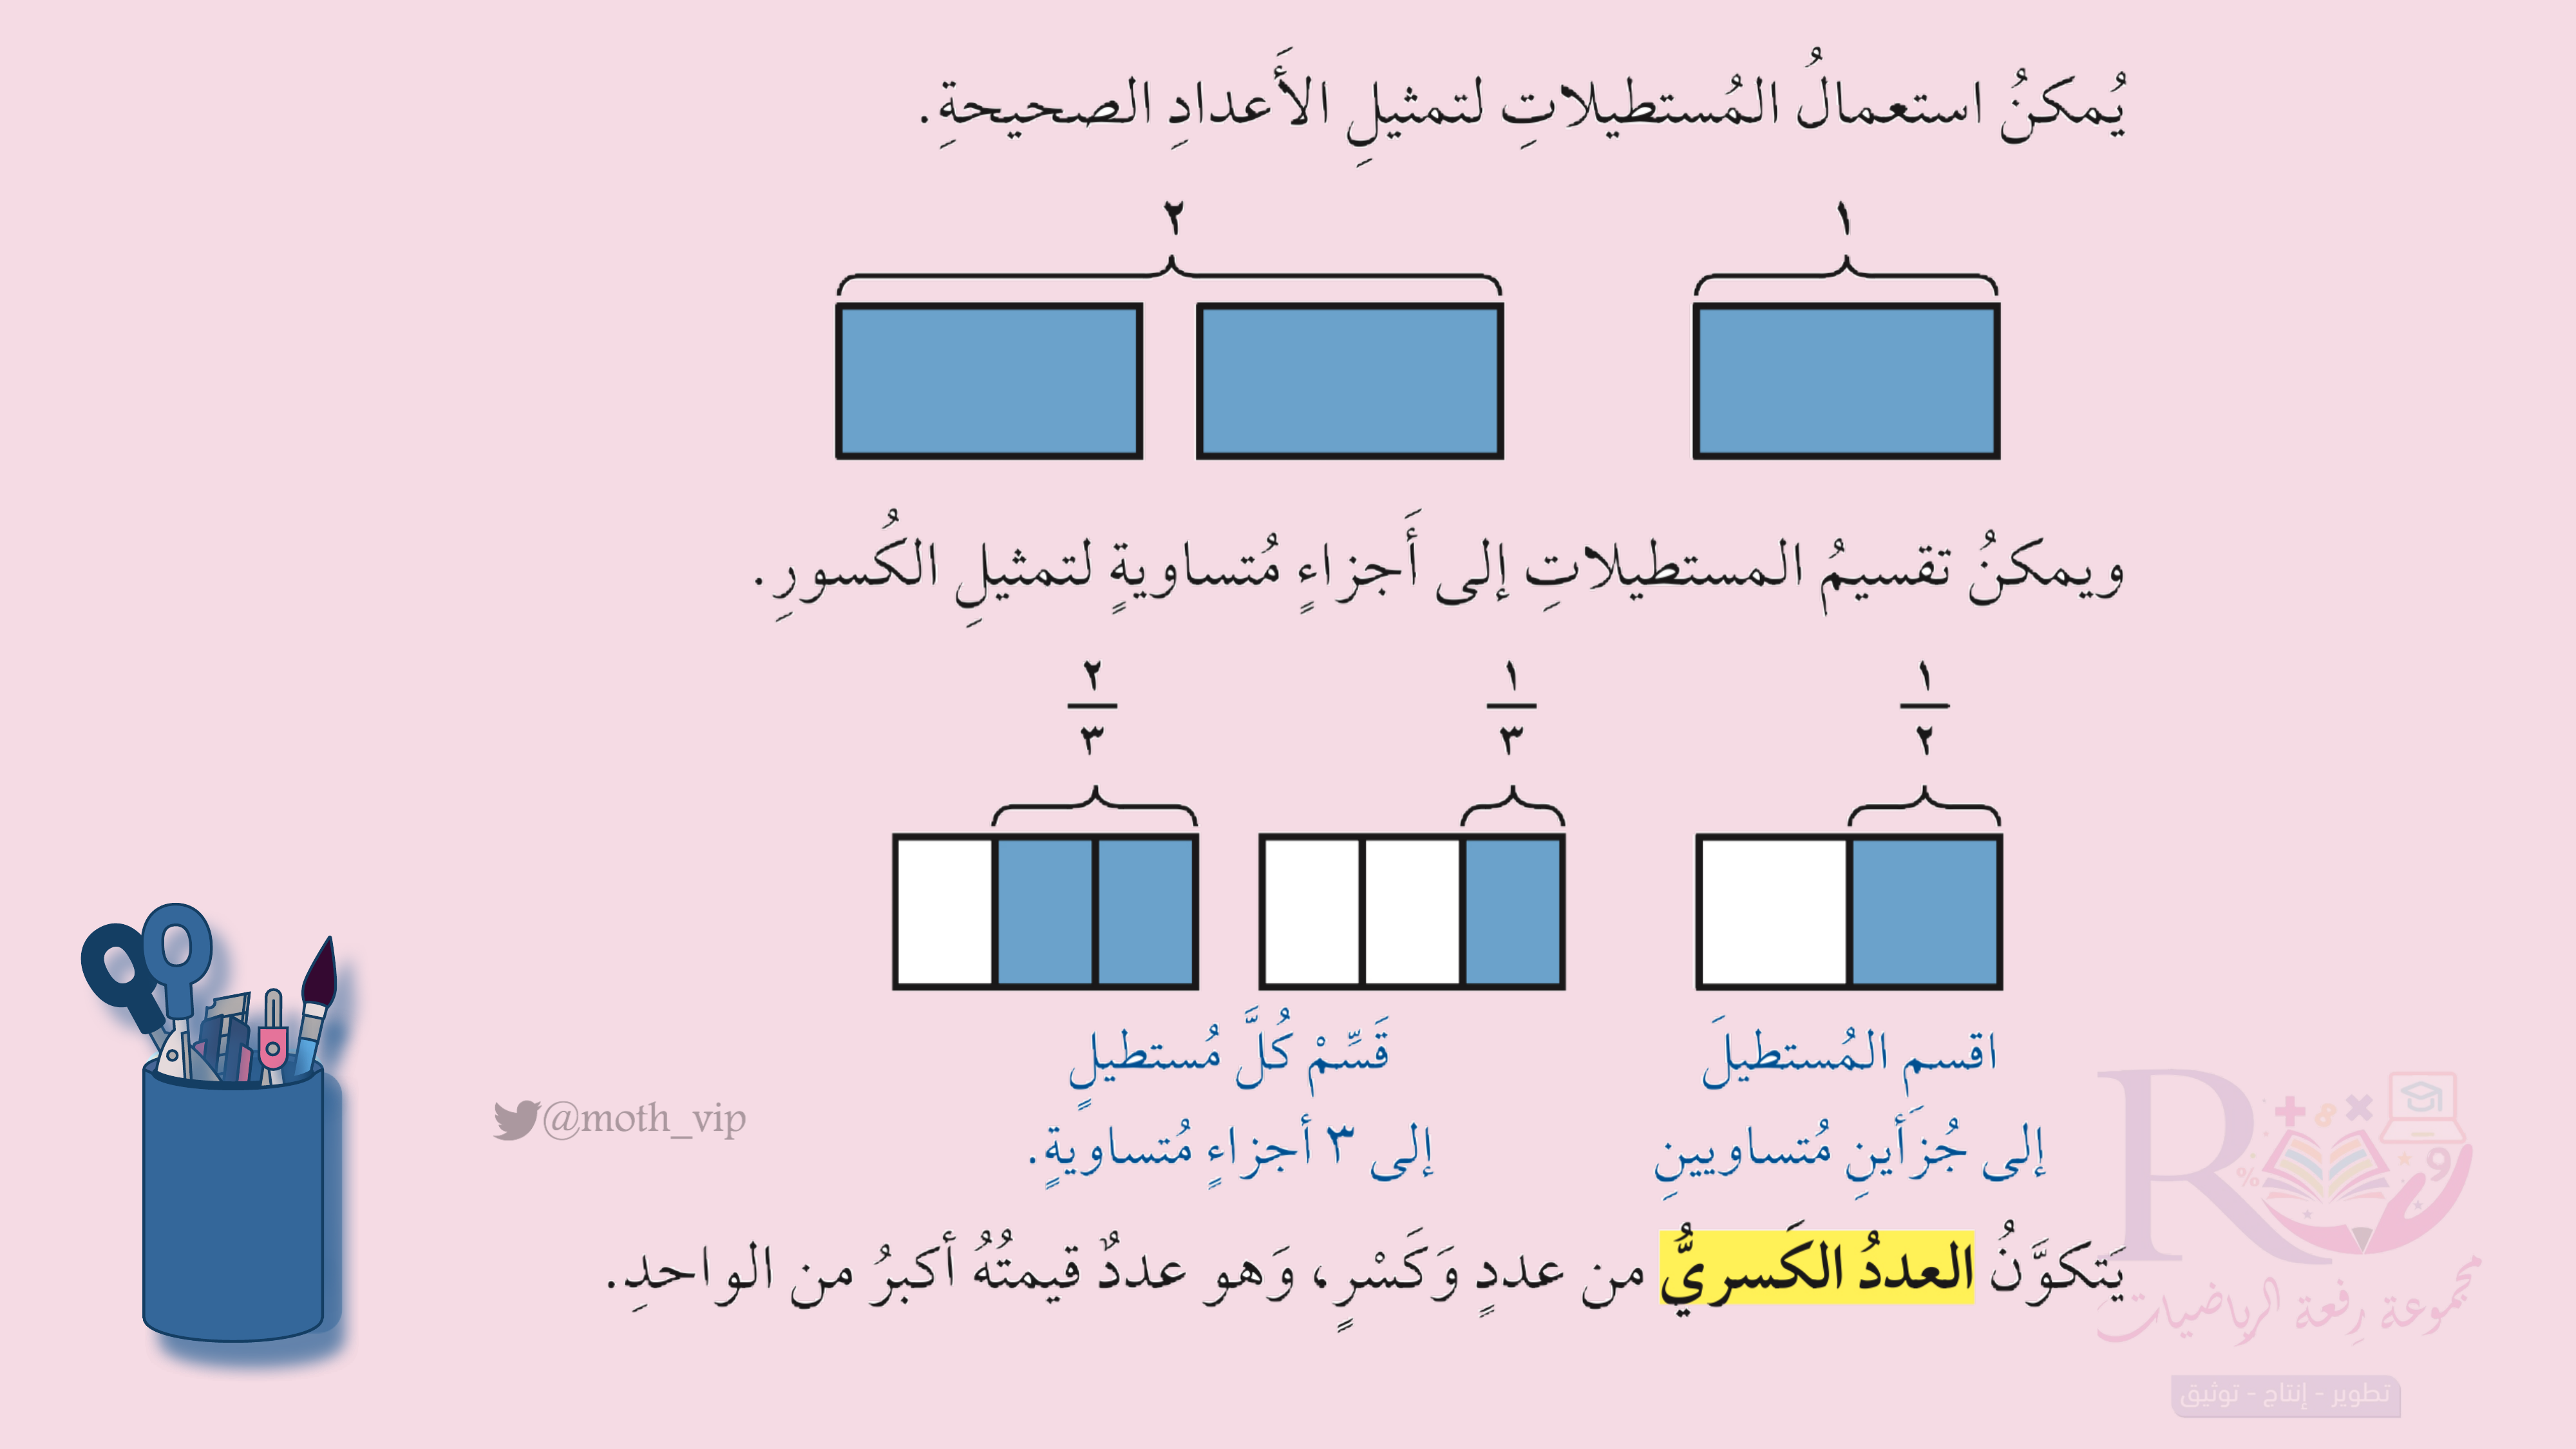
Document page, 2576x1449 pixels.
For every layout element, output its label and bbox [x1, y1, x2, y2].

text_box [82, 904, 336, 1342]
picture [518, 25, 2216, 1342]
